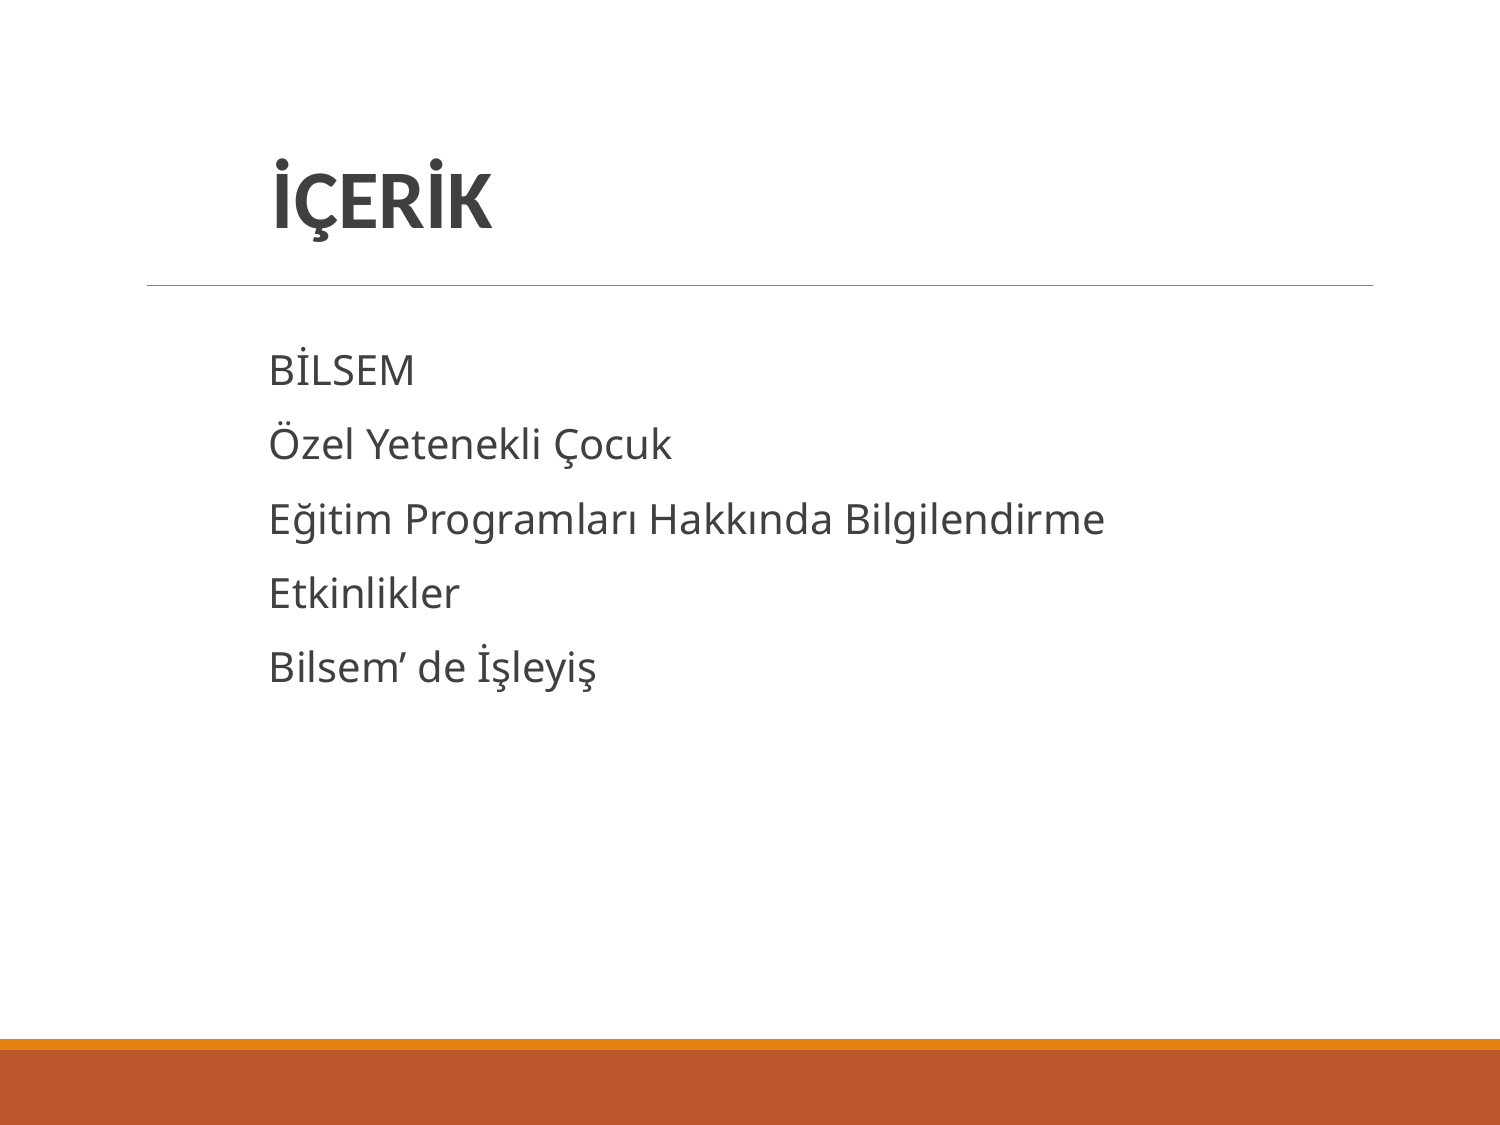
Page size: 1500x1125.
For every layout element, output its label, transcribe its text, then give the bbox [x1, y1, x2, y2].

list İÇERİK BİLSEM Özel Yetenekli Çocuk Eğitim Programları Hakkında Bilgilendirme Etkinlikler Bilsem’ de İşleyiş [253, 149, 1425, 941]
title [135, 47, 1373, 285]
